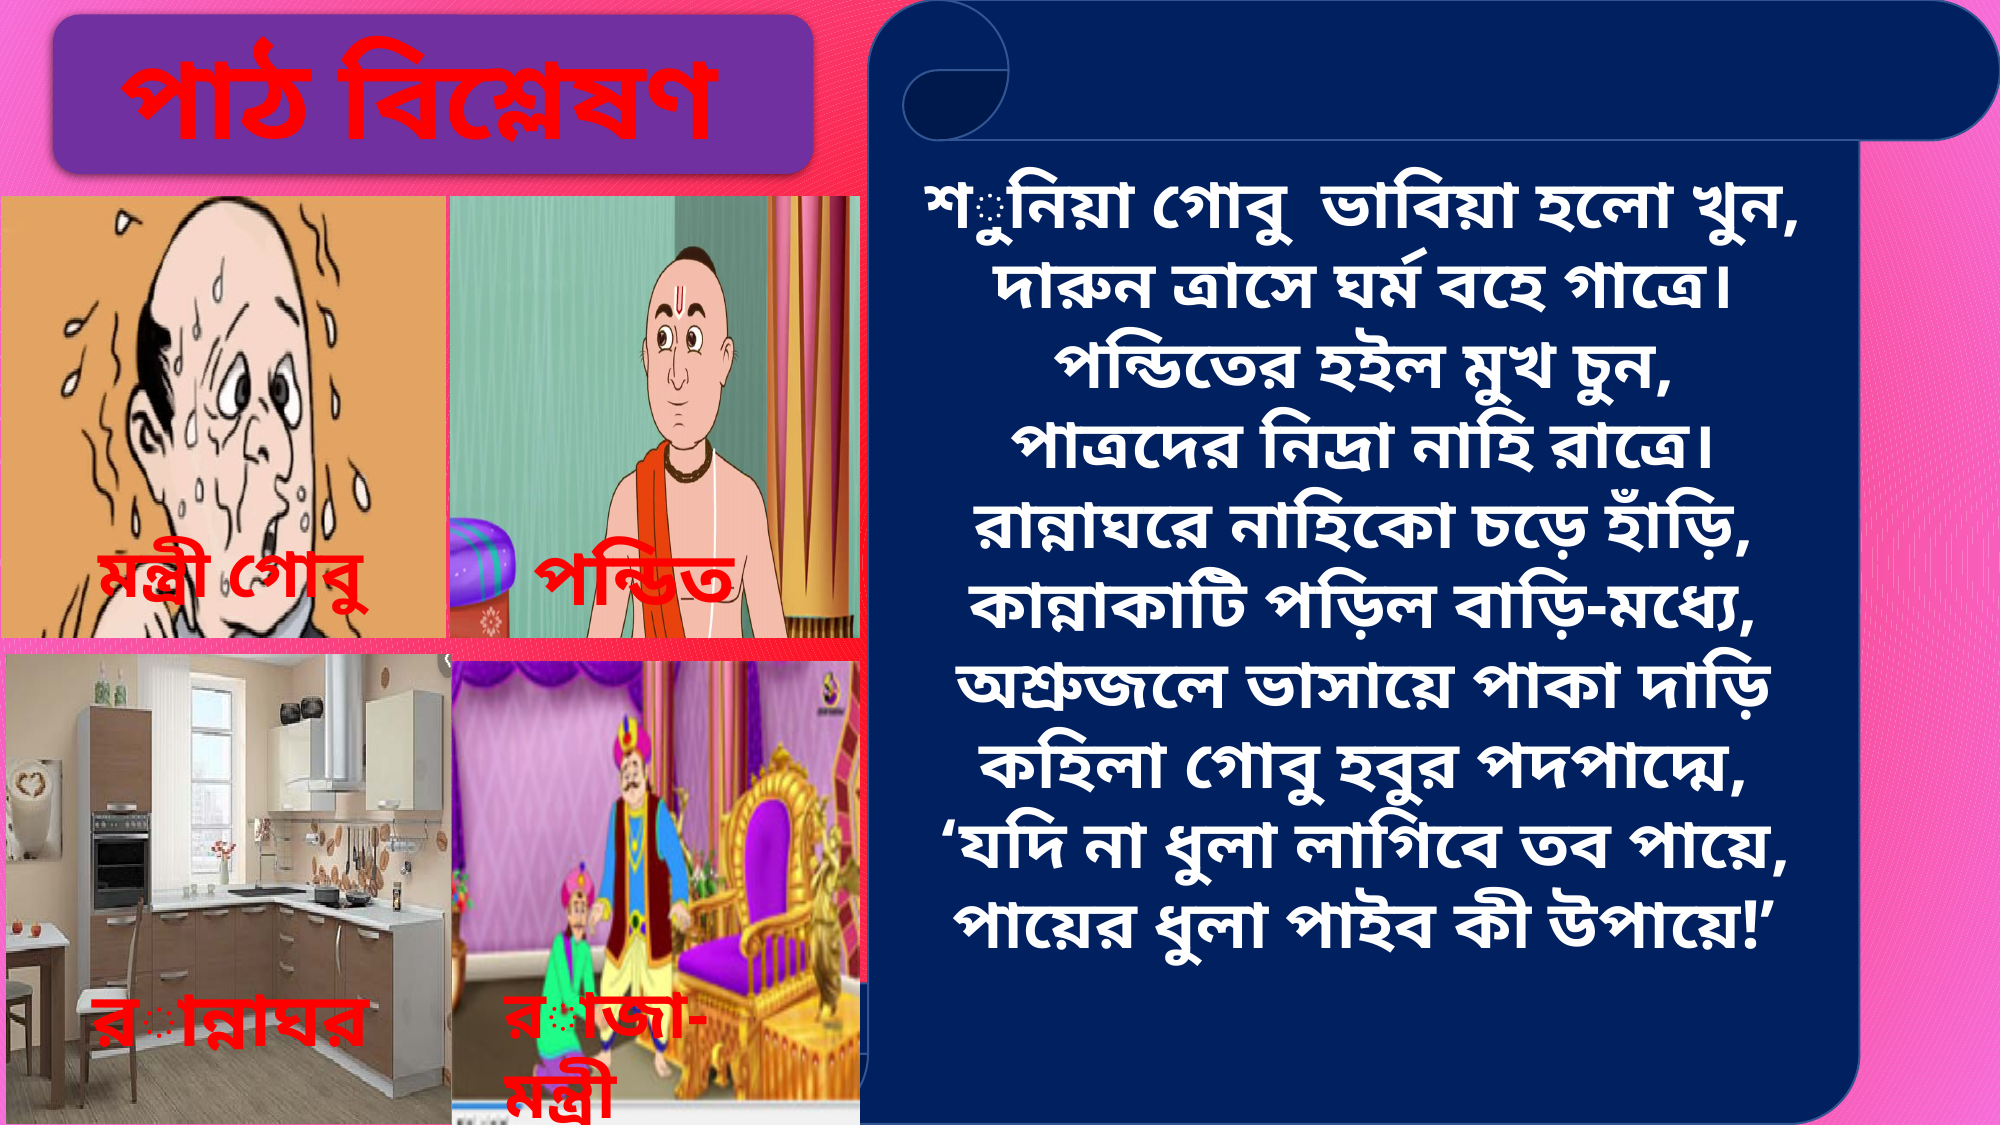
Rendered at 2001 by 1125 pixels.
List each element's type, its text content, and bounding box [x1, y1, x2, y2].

picture [6, 654, 451, 1124]
picture [1, 196, 446, 638]
picture [450, 196, 860, 638]
text_box শুনিয়া গোবু ভাবিয়া হলো খুন, দারুন ত্রাসে ঘর্ম বহে গাত্রে। পন্ডিতের হইল মুখ চুন, পাত্রদের নিদ্রা নাহি রাত্রে। রান্নাঘরে নাহিকো চড়ে হাঁড়ি, কান্নাকাটি পড়িল বাড়ি-মধ্যে, অশ্রুজলে ভাসায়ে পাকা দাড়ি কহিলা গোবু হবুর পদপাদ্মে, ‘যদি না ধুলা লাগিবে তব পায়ে, পায়ের ধুলা পাইব কী উপায়ে!’ [860, 0, 2000, 1125]
picture [452, 661, 860, 1125]
text_box পাঠ বিশ্লেষণ [53, 14, 814, 174]
